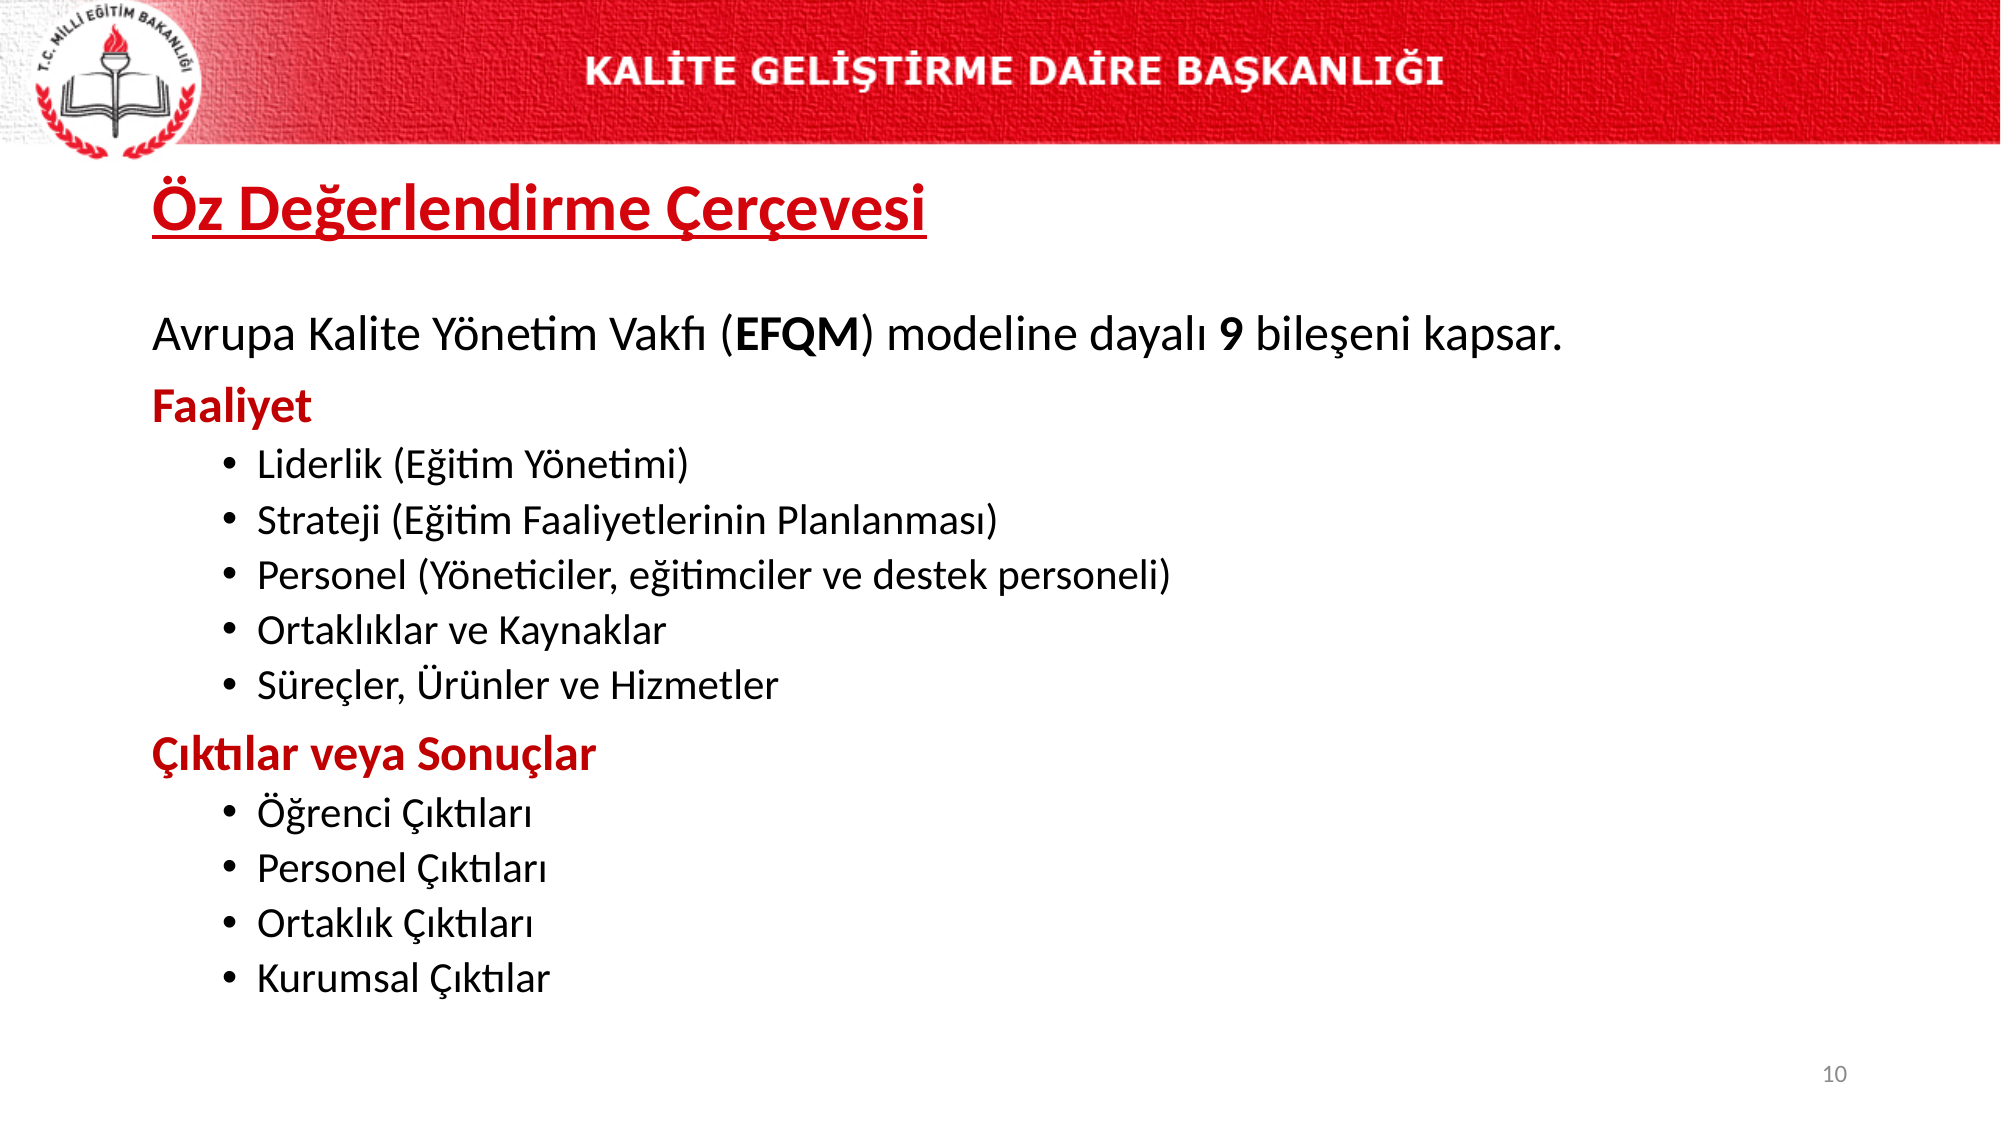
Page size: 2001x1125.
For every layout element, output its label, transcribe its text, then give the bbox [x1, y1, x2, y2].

text_box Öz Değerlendirme Çerçevesi [137, 145, 2000, 272]
list Avrupa Kalite Yönetim Vakfı (EFQM) modeline dayalı 9 bileşeni kapsar. Faaliyet Liderlik (Eğitim Yönetimi) Strateji (Eğitim Faaliyetlerinin Planlanması) Personel (Yöneticiler, eğitimciler ve destek personeli) Ortaklıklar ve Kaynaklar Süreçler, Ürünler ve Hizmetler Çıktılar veya Sonuçlar Öğrenci Çıktıları Personel Çıktıları Ortaklık Çıktıları Kurumsal Çıktılar [137, 299, 1863, 1014]
slide_number 10 [1412, 1042, 1863, 1103]
picture [0, 0, 2001, 1125]
